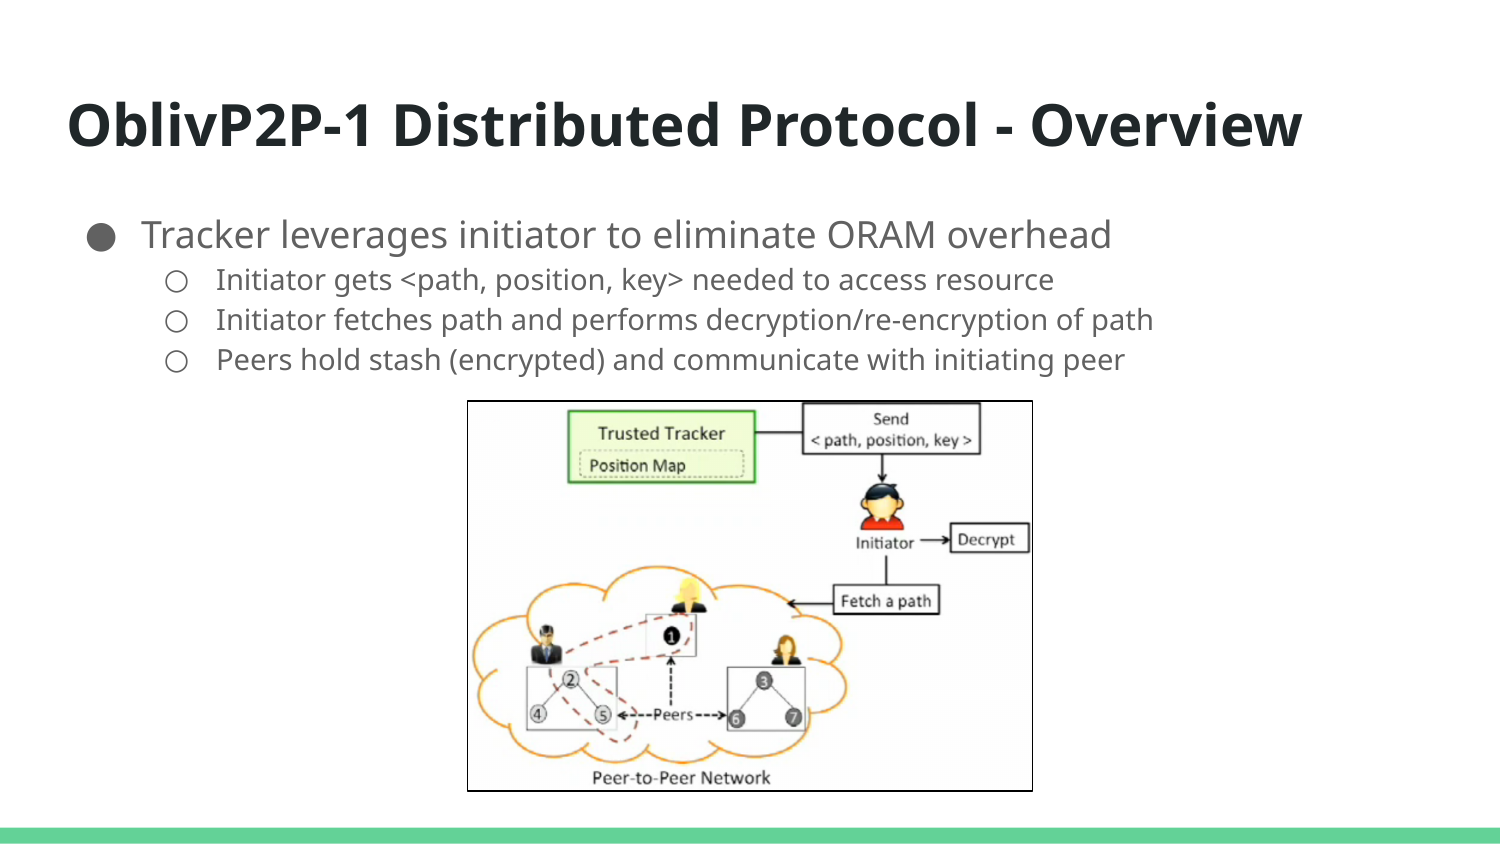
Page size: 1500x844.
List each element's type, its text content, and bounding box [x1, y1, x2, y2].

title OblivP2P-1 Distributed Protocol - Overview [51, 72, 1449, 167]
picture [468, 401, 1032, 791]
list Tracker leverages initiator to eliminate ORAM overhead Initiator gets <path, position, key> needed to access resource Initiator fetches path and performs decryption/re-encryption of path Peers hold stash (encrypted) and communicate with initiating peer [51, 189, 1449, 750]
